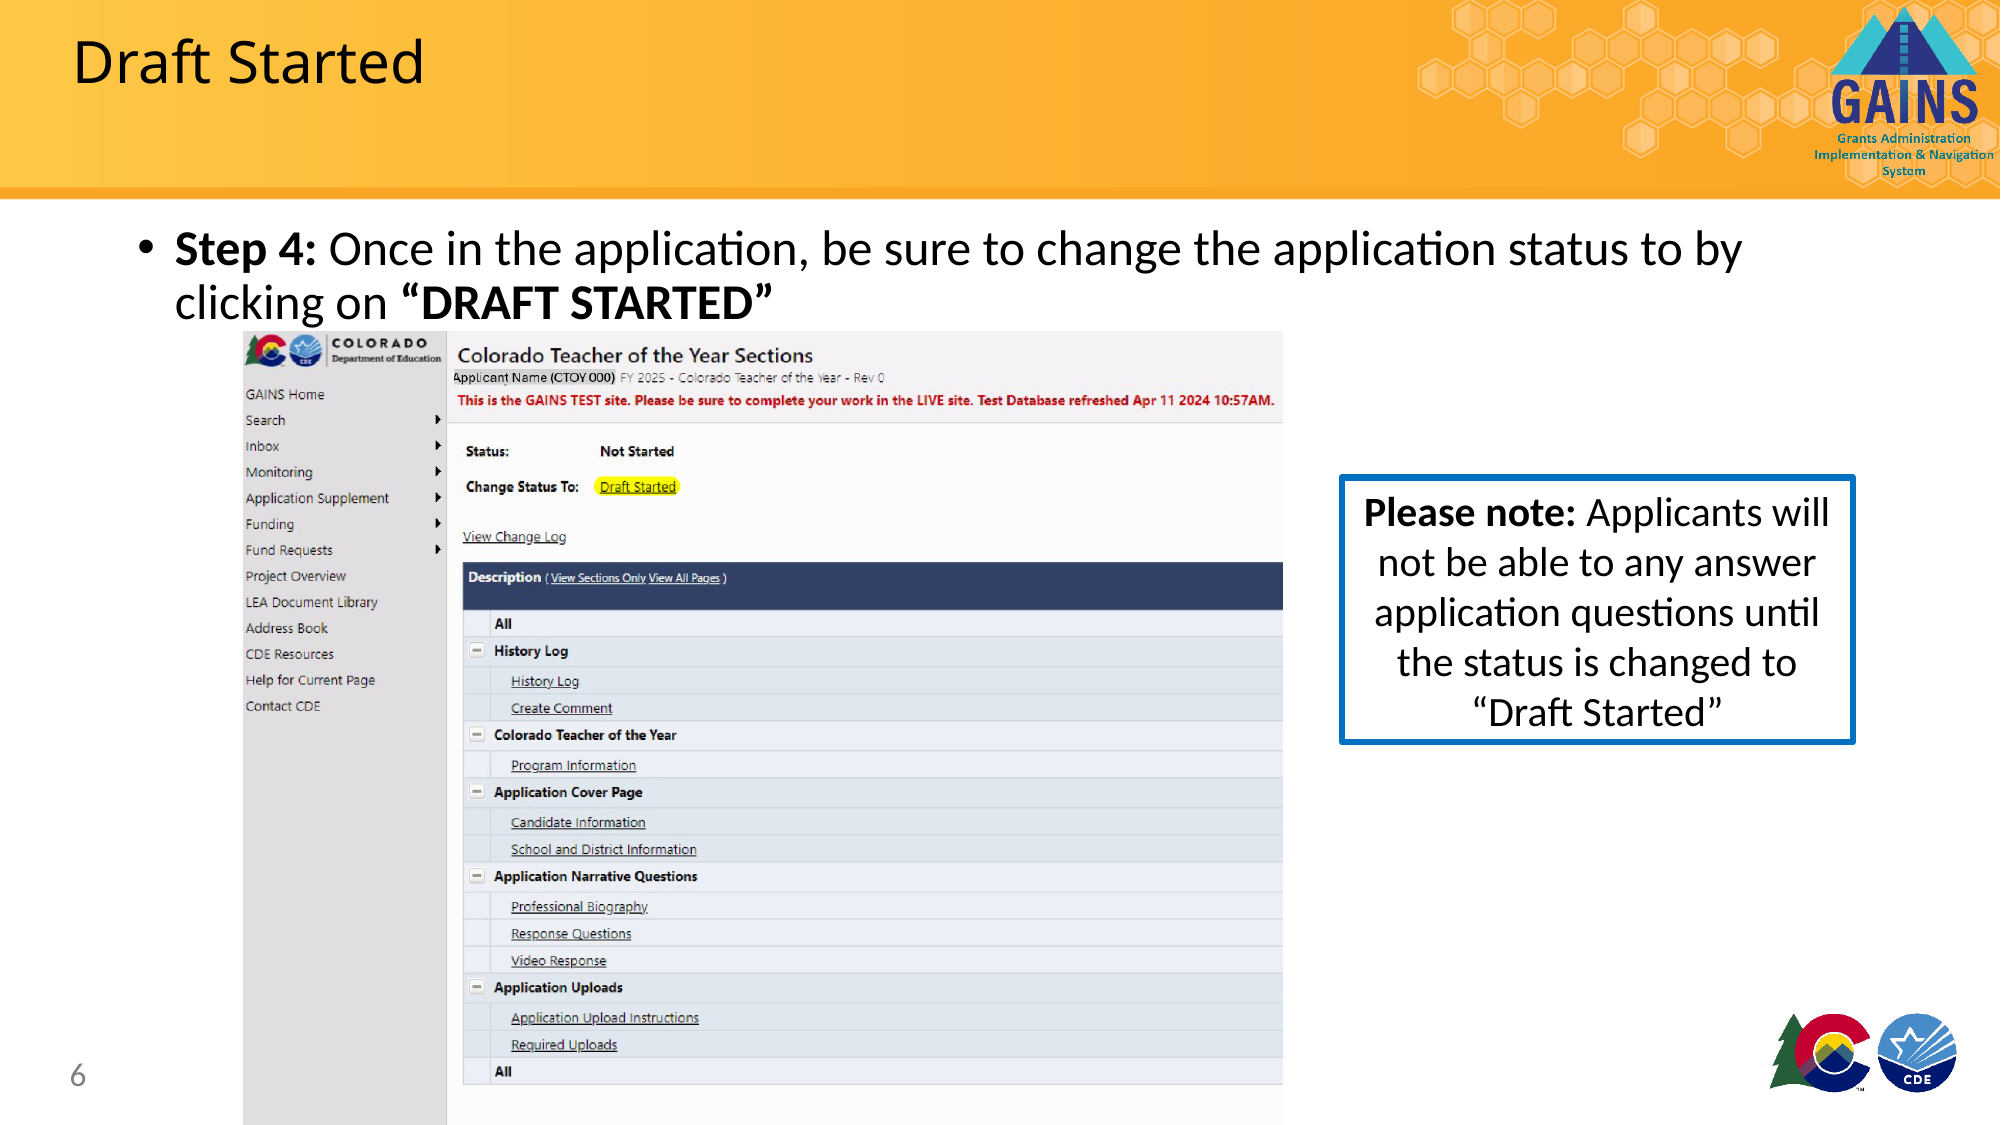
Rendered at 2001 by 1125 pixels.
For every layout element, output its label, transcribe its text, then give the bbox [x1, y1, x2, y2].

picture [0, 0, 2000, 200]
text_box Please note: Applicants will not be able to any answer application questions until the status is changed to “Draft Started” [1341, 477, 1853, 743]
picture [243, 331, 1287, 1125]
list Step 4: Once in the application, be sure to change the application status to by clicking on “DRAFT STARTED” [137, 222, 1863, 370]
picture [1768, 1012, 1957, 1093]
title Draft Started [72, 33, 1396, 182]
slide_number 6 [54, 1042, 243, 1103]
